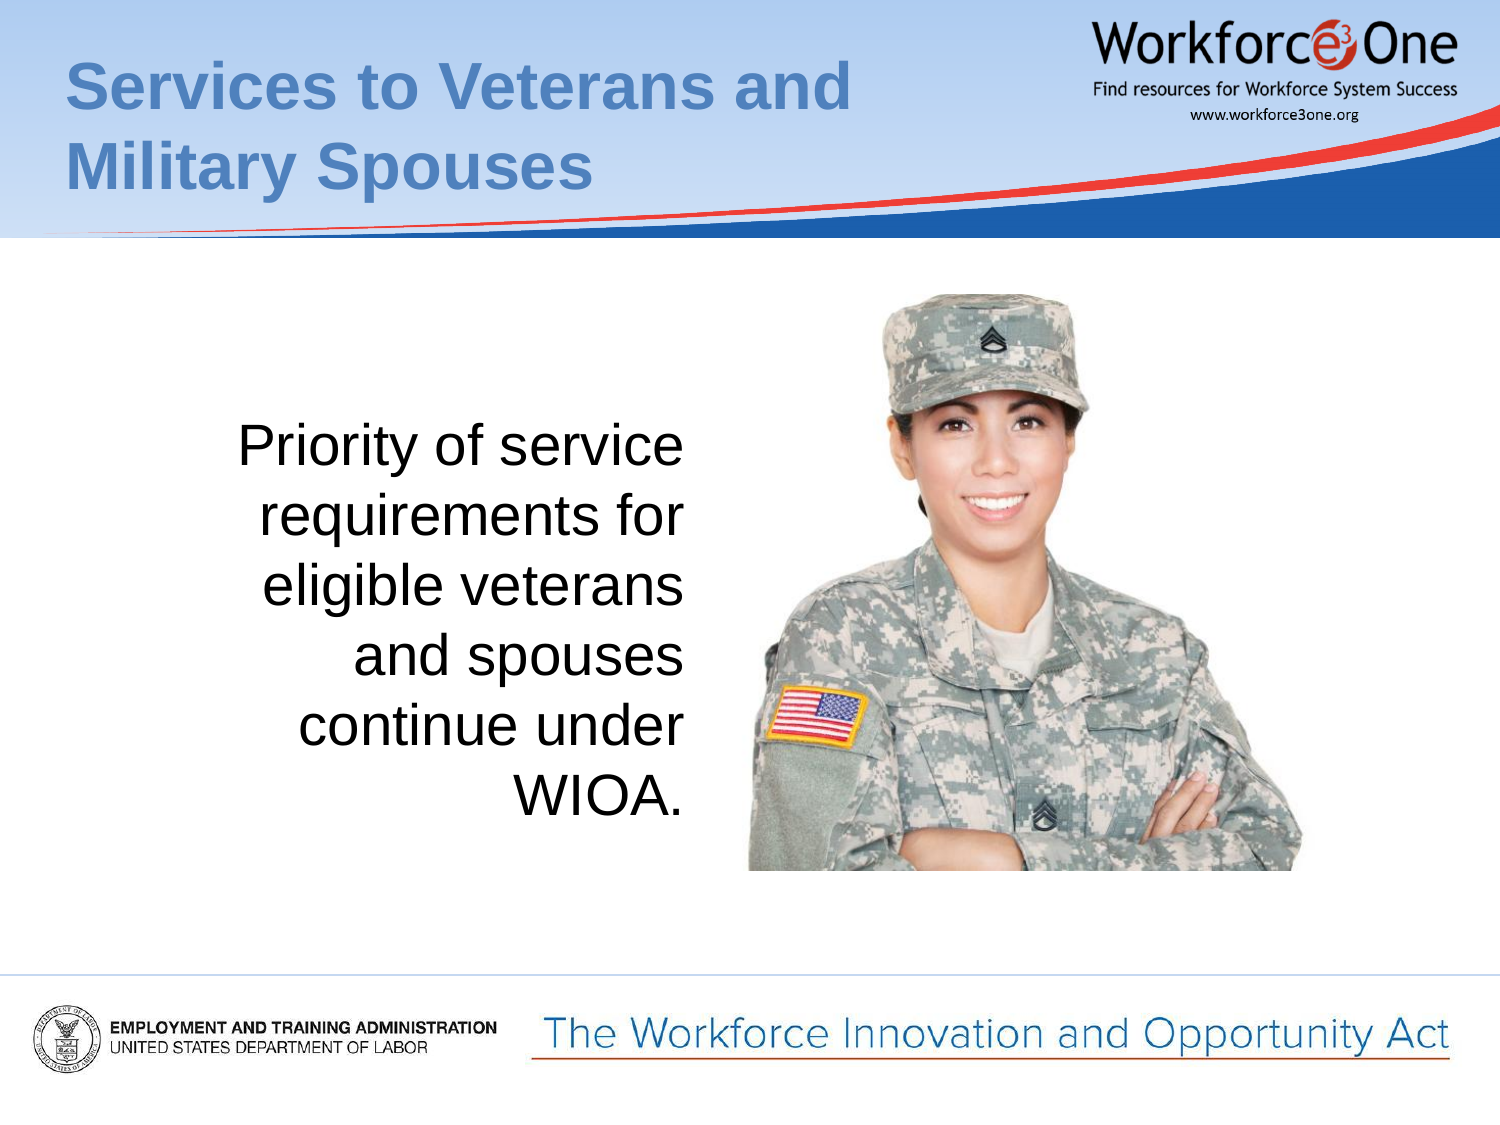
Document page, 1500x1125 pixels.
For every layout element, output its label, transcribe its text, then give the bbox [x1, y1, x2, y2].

picture [726, 293, 1321, 871]
list Priority of service requirements for eligible veterans and spouses continue under WIOA. [88, 392, 701, 824]
picture [31, 999, 500, 1075]
picture [0, 0, 1500, 238]
picture [525, 999, 1463, 1068]
title Services to Veterans and Military Spouses [50, 12, 1051, 233]
